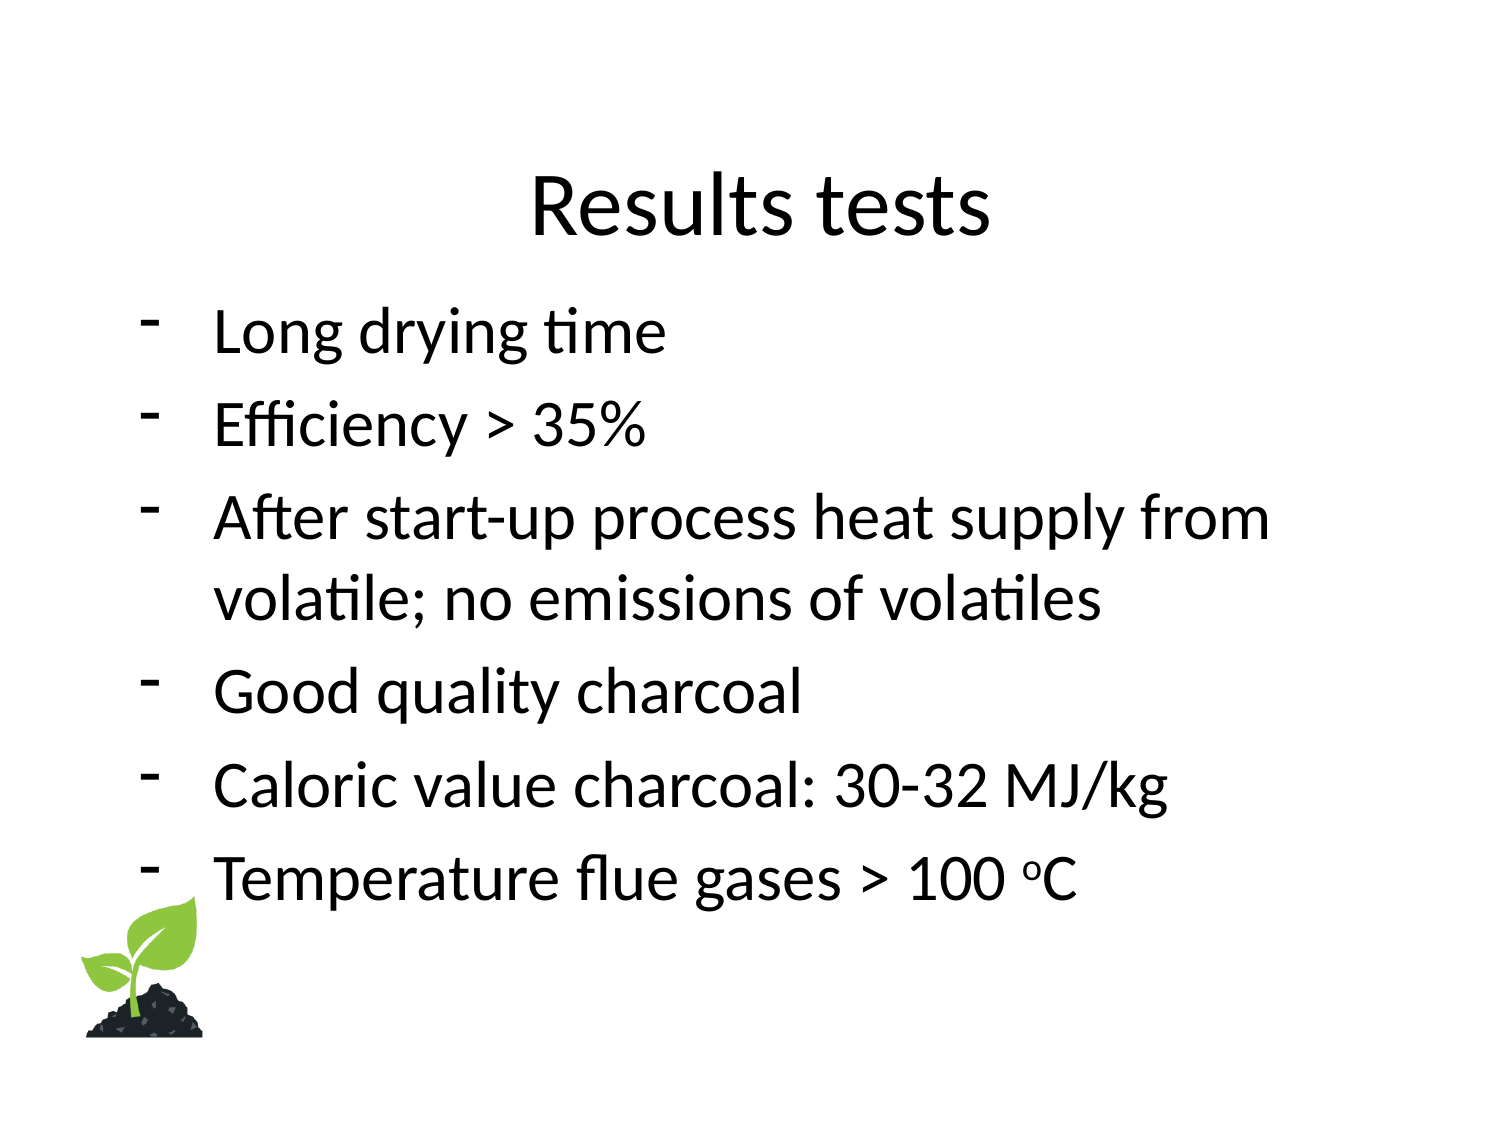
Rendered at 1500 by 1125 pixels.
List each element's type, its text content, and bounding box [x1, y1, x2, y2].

subtitle Long drying time Efficiency > 35% After start-up process heat supply from volatile; no emissions of volatiles Good quality charcoal Caloric value charcoal: 30-32 MJ/kg Temperature flue gases > 100 oC [123, 278, 1436, 925]
title Results tests [123, 125, 1399, 273]
picture [41, 869, 246, 1054]
